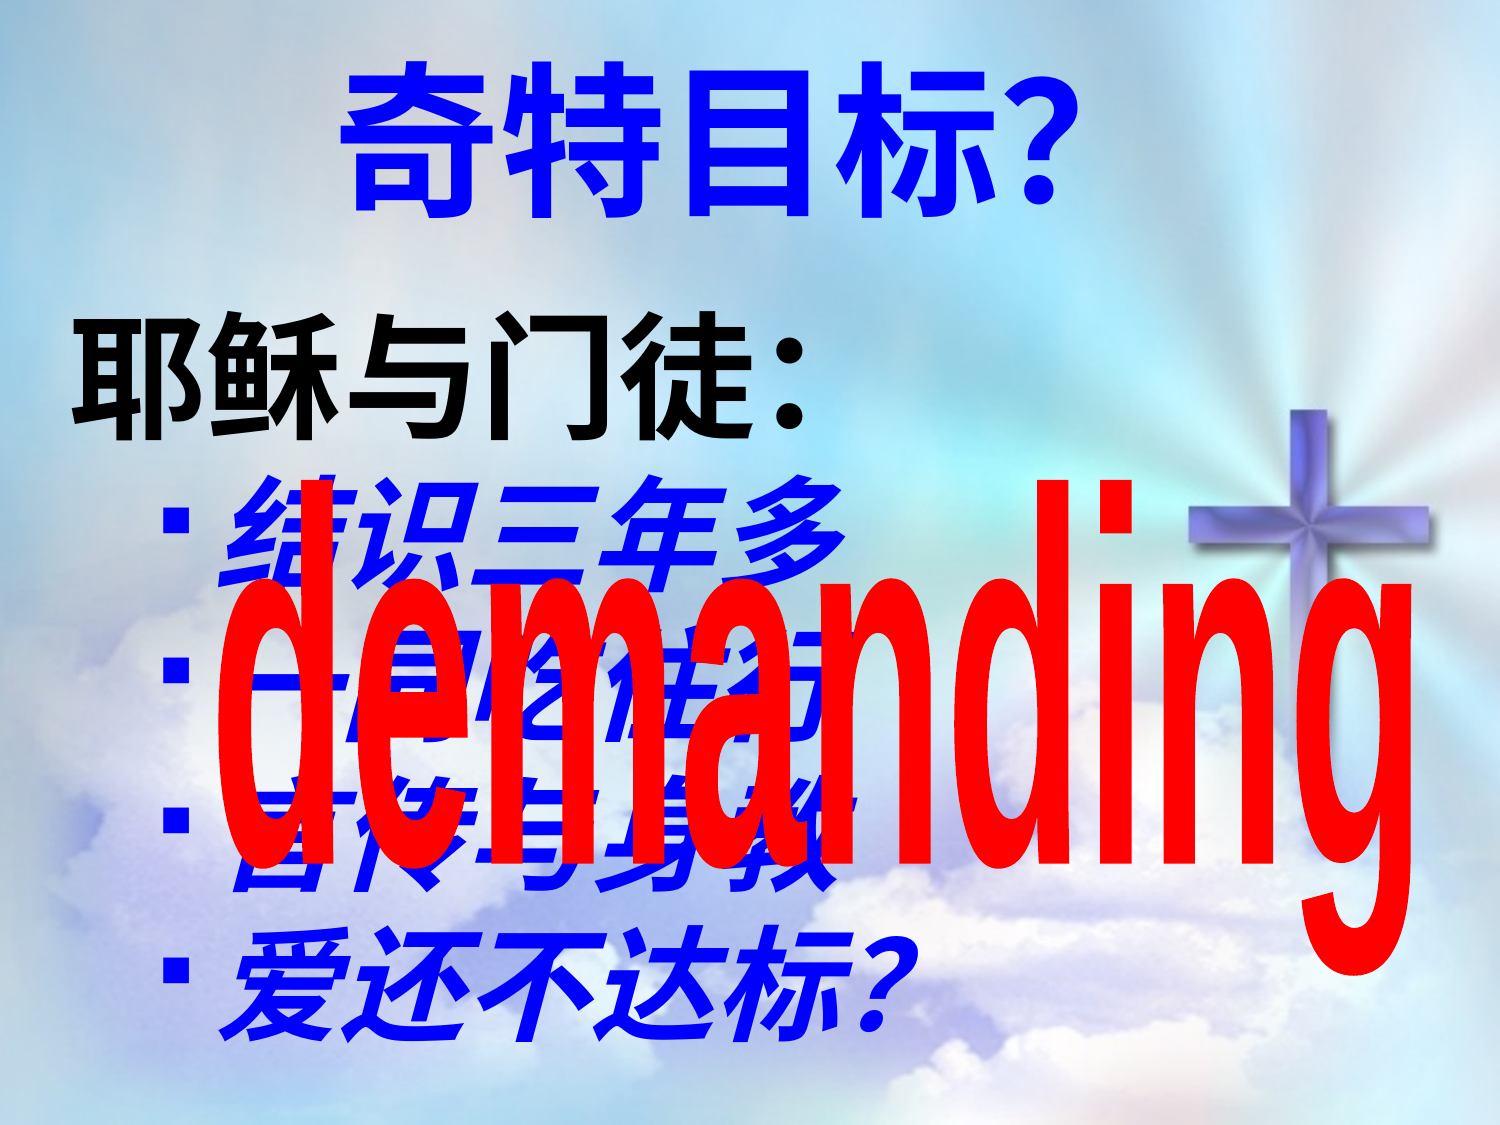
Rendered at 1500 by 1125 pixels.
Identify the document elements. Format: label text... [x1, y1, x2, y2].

title 奇特目标？ [123, 42, 1376, 231]
list 耶稣与门徒： 结识三年多 一同吃住行 言传与身教 爱还不达标？ [53, 267, 1447, 1083]
picture [0, 0, 1500, 1125]
